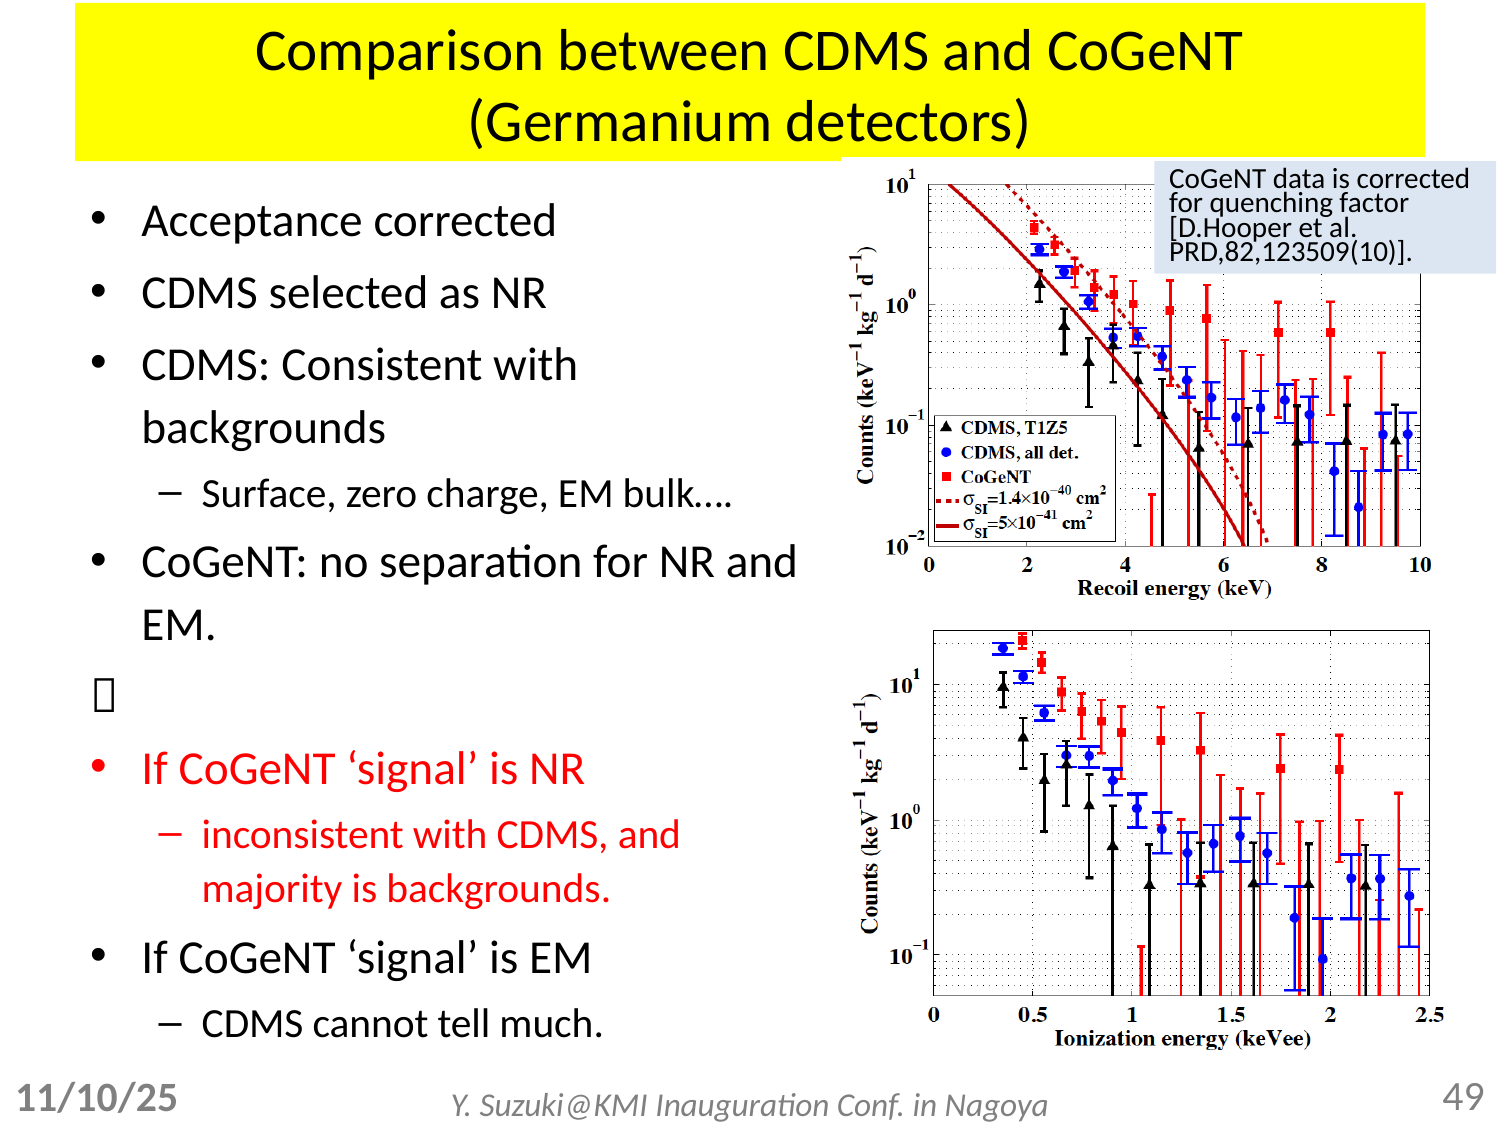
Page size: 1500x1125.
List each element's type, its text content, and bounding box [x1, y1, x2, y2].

footer Y. Suzuki@KMI Inauguration Conf. in Nagoya [350, 1081, 1149, 1124]
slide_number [0, 1065, 350, 1125]
list Acceptance corrected CDMS selected as NR CDMS: Consistent with backgrounds Surface, zero charge, EM bulk…. CoGeNT: no separation for NR and EM.  If CoGeNT ‘signal’ is NR inconsistent with CDMS, and majority is backgrounds. If CoGeNT ‘signal’ is EM CDMS cannot tell much. [75, 176, 842, 1062]
text_box CoGeNT data is corrected for quenching factor [D.Hooper et al. PRD,82,123509(10)]. [1447, 161, 1497, 274]
title Comparison between CDMS and CoGeNT (Germanium detectors) [75, 2, 1425, 162]
picture [841, 156, 1452, 1062]
slide_number 49 [1149, 1064, 1500, 1124]
